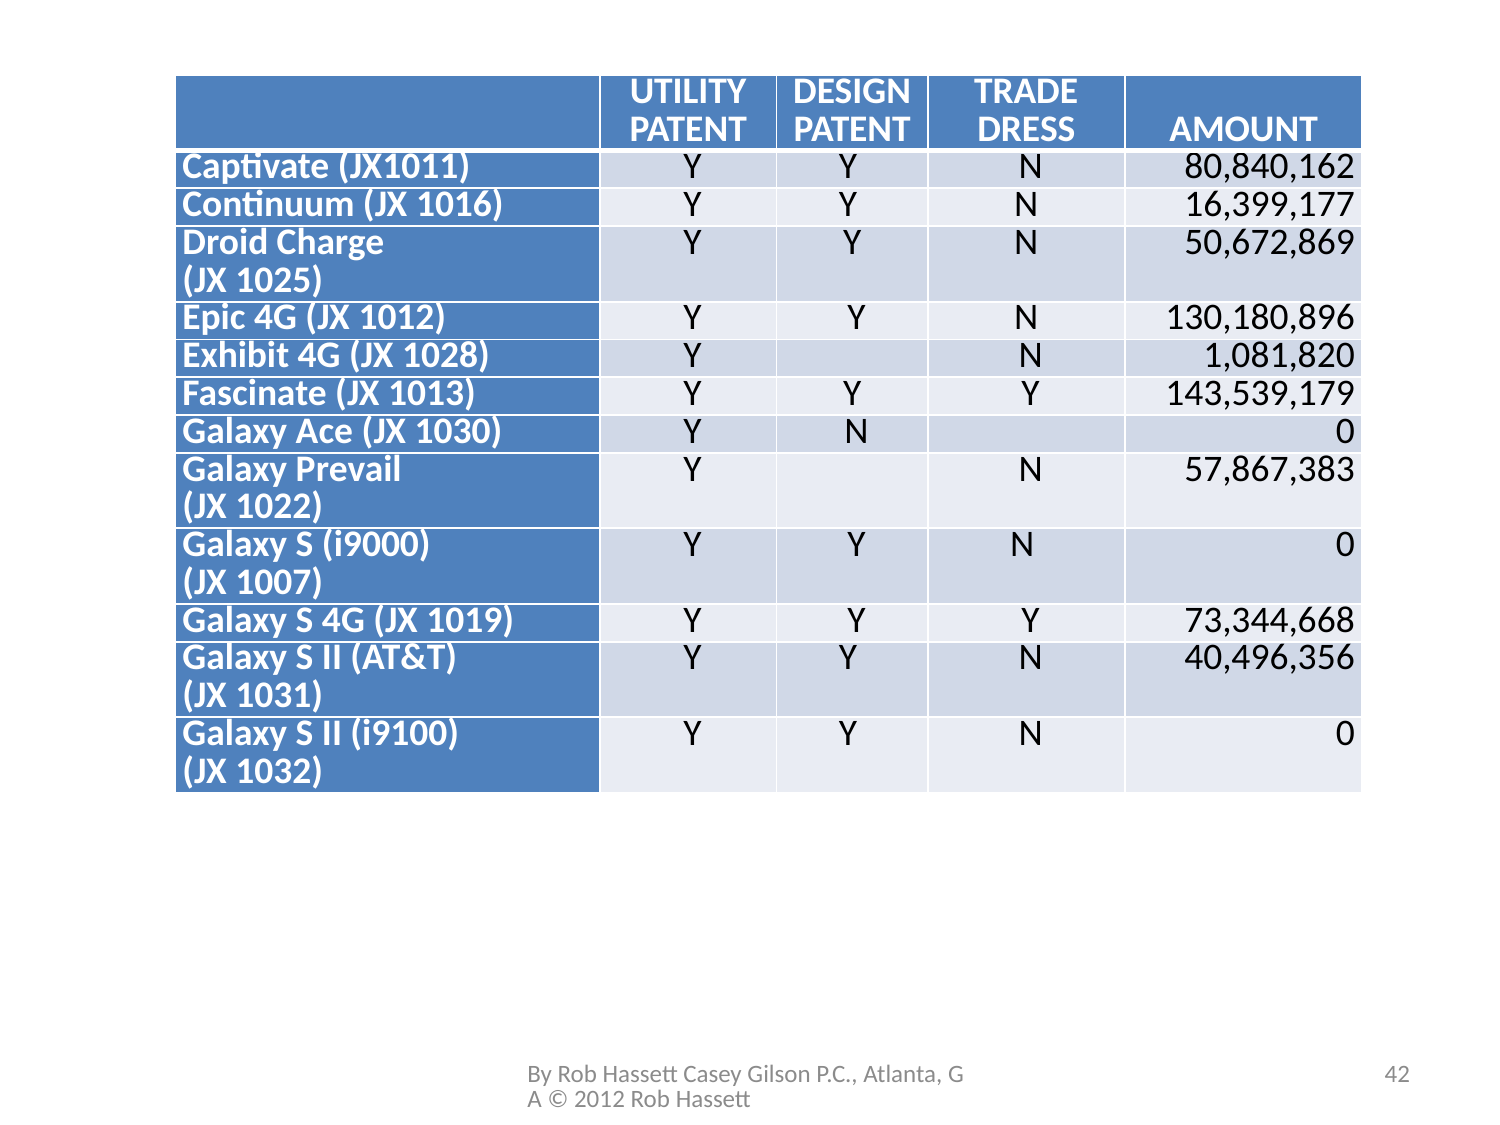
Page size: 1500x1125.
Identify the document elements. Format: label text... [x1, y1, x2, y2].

table_cell Y [777, 529, 927, 603]
table_cell Fascinate (JX 1013) [176, 378, 599, 414]
table_cell Y [777, 153, 927, 187]
table_cell N [929, 454, 1124, 527]
table_cell N [929, 529, 1124, 603]
table_cell Galaxy Prevail (JX 1022) [176, 454, 599, 527]
table_cell [777, 340, 927, 376]
table_header TRADE DRESS [929, 76, 1124, 148]
table_cell Galaxy S (i9000) (JX 1007) [176, 529, 599, 603]
table_header [176, 76, 599, 148]
table_cell Y [777, 605, 927, 641]
table_cell N [929, 340, 1124, 376]
table_cell Y [601, 189, 776, 225]
table_cell 0 [1126, 416, 1361, 452]
table_cell Continuum (JX 1016) [176, 189, 599, 225]
table_cell N [929, 643, 1124, 716]
table_cell 57,867,383 [1126, 454, 1361, 527]
table_cell Y [601, 378, 776, 414]
table_cell Y [777, 303, 927, 339]
table_cell Y [601, 529, 776, 603]
slide_number 42 [1074, 1042, 1425, 1103]
table_cell Epic 4G (JX 1012) [176, 303, 599, 339]
table_cell 80,840,162 [1126, 153, 1361, 187]
table_cell Y [601, 303, 776, 339]
table_cell N [929, 189, 1124, 225]
footer By Rob Hassett Casey Gilson P.C., Atlanta, GA © 2012 Rob Hassett [512, 1042, 988, 1103]
table_cell 40,496,356 [1126, 643, 1361, 716]
table_cell Y [777, 718, 927, 792]
table_cell Galaxy S II (i9100) (JX 1032) [176, 718, 599, 792]
table_cell Exhibit 4G (JX 1028) [176, 340, 599, 376]
table_cell Y [601, 416, 776, 452]
table_cell N [929, 718, 1124, 792]
table_cell Y [601, 340, 776, 376]
table_cell 16,399,177 [1126, 189, 1361, 225]
table_cell Y [601, 718, 776, 792]
table_cell 0 [1126, 718, 1361, 792]
table_cell N [929, 153, 1124, 187]
table_cell Y [777, 378, 927, 414]
table_cell Y [777, 643, 927, 716]
table_cell [929, 416, 1124, 452]
table_cell 143,539,179 [1126, 378, 1361, 414]
table_cell 73,344,668 [1126, 605, 1361, 641]
table_cell Y [601, 605, 776, 641]
table_cell [777, 454, 927, 527]
table_cell Captivate (JX1011) [176, 153, 599, 187]
table_cell Galaxy Ace (JX 1030) [176, 416, 599, 452]
table_cell Droid Charge (JX 1025) [176, 227, 599, 301]
table_cell Y [929, 378, 1124, 414]
table_header UTILITY PATENT [601, 76, 776, 148]
table_cell N [929, 227, 1124, 301]
table_cell 130,180,896 [1126, 303, 1361, 339]
table_cell Y [601, 227, 776, 301]
table_cell 1,081,820 [1126, 340, 1361, 376]
table_cell Y [601, 454, 776, 527]
table_cell Y [777, 189, 927, 225]
table_header DESIGN PATENT [777, 76, 927, 148]
table_cell Y [601, 153, 776, 187]
table_cell Y [601, 643, 776, 716]
table_header AMOUNT [1126, 76, 1361, 148]
table_cell N [777, 416, 927, 452]
table_cell Y [929, 605, 1124, 641]
table_cell Galaxy S II (AT&T) (JX 1031) [176, 643, 599, 716]
table_cell 50,672,869 [1126, 227, 1361, 301]
table_cell Galaxy S 4G (JX 1019) [176, 605, 599, 641]
table_cell N [929, 303, 1124, 339]
table_cell 0 [1126, 529, 1361, 603]
table_cell Y [777, 227, 927, 301]
